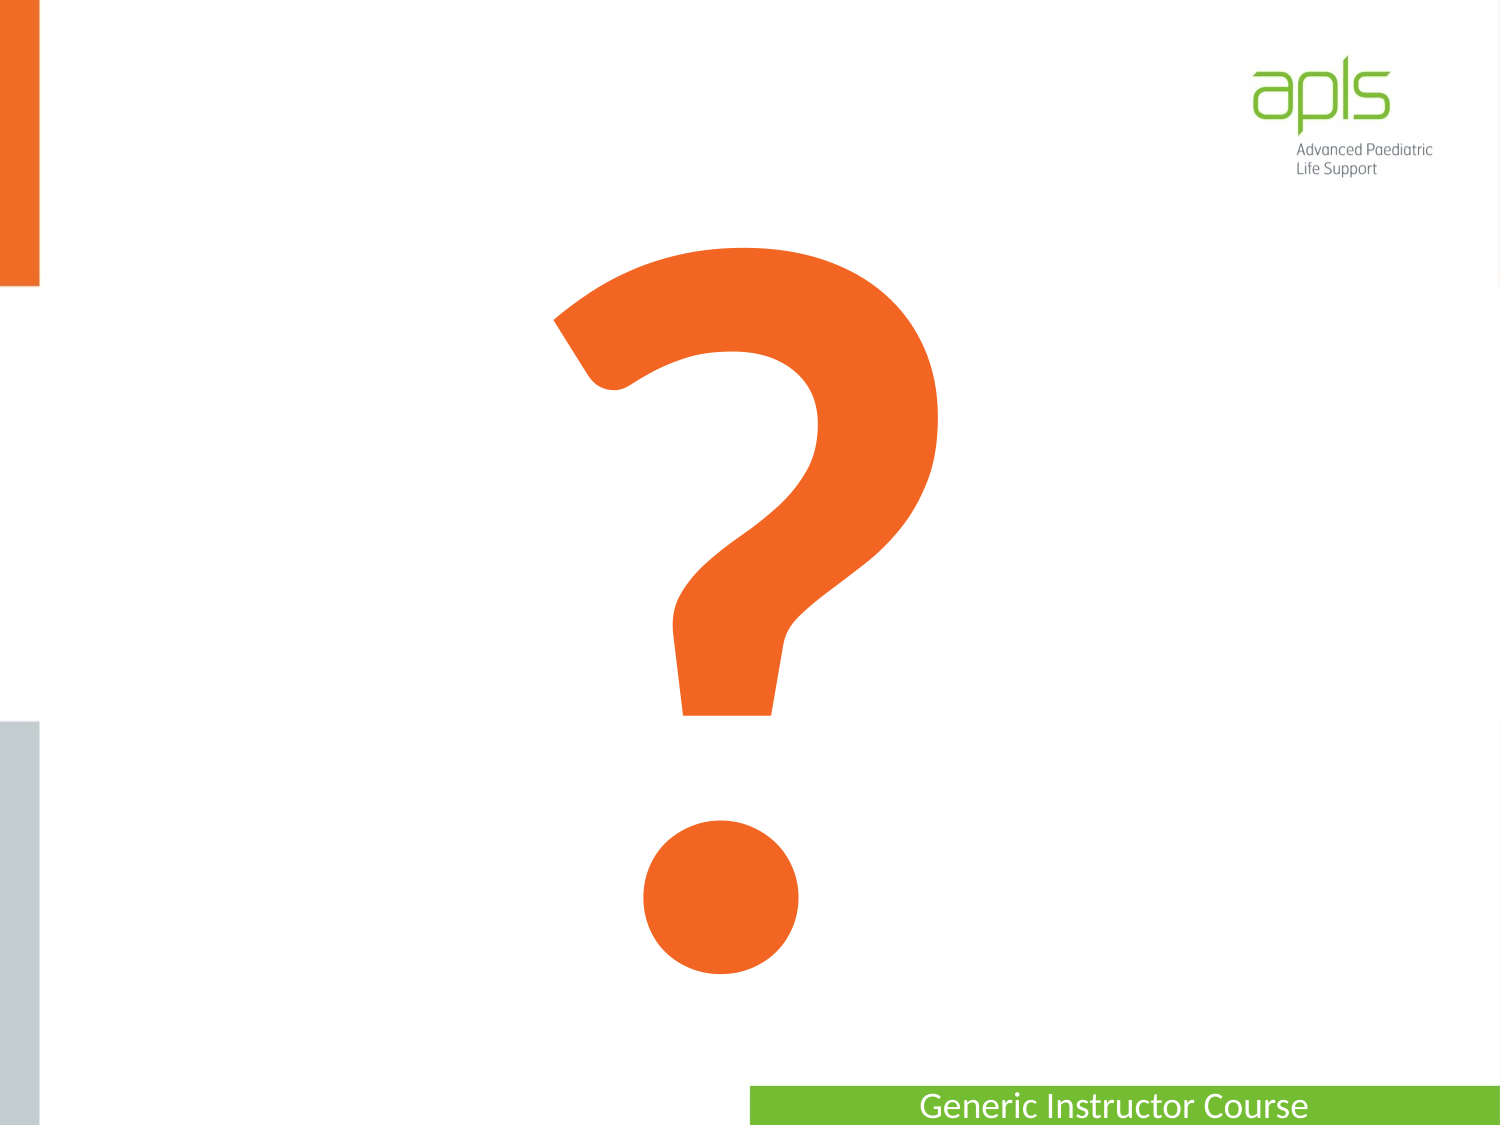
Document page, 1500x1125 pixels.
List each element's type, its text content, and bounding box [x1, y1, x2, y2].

picture [1037, 0, 1500, 1125]
text_box ? [453, 0, 1037, 1125]
picture [0, 0, 453, 1125]
